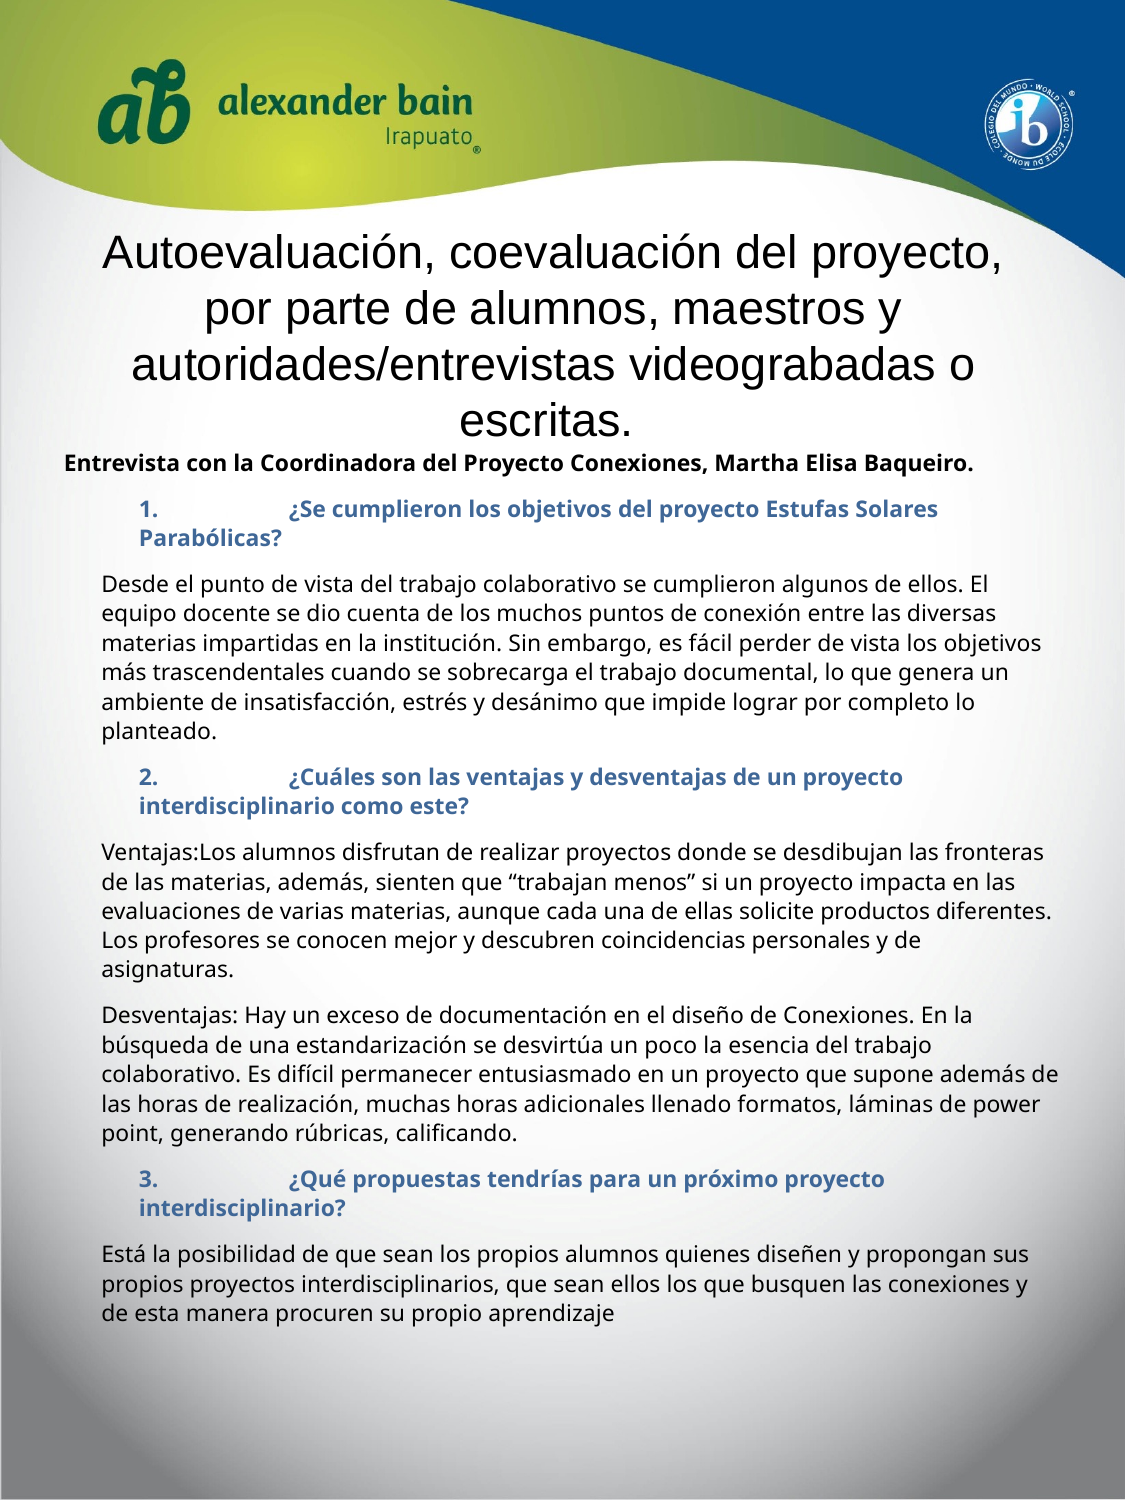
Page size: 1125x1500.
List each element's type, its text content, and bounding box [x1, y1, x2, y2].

list Entrevista con la Coordinadora del Proyecto Conexiones, Martha Elisa Baqueiro. 1. ¿Se cumplieron los objetivos del proyecto Estufas Solares Parabólicas? Desde el punto de vista del trabajo colaborativo se cumplieron algunos de ellos. El equipo docente se dio cuenta de los muchos puntos de conexión entre las diversas materias impartidas en la institución. Sin embargo, es fácil perder de vista los objetivos más trascendentales cuando se sobrecarga el trabajo documental, lo que genera un ambiente de insatisfacción, estrés y desánimo que impide lograr por completo lo planteado. 2. ¿Cuáles son las ventajas y desventajas de un proyecto interdisciplinario como este? Ventajas:Los alumnos disfrutan de realizar proyectos donde se desdibujan las fronteras de las materias, además, sienten que “trabajan menos” si un proyecto impacta en las evaluaciones de varias materias, aunque cada una de ellas solicite productos diferentes. Los profesores se conocen mejor y descubren coincidencias personales y de asignaturas. Desventajas: Hay un exceso de documentación en el diseño de Conexiones. En la búsqueda de una estandarización se desvirtúa un poco la esencia del trabajo colaborativo. Es difícil permanecer entusiasmado en un proyecto que supone además de las horas de realización, muchas horas adicionales llenado formatos, láminas de power point, generando rúbricas, calificando. 3. ¿Qué propuestas tendrías para un próximo proyecto interdisciplinario? Está la posibilidad de que sean los propios alumnos quienes diseñen y propongan sus propios proyectos interdisciplinarios, que sean ellos los que busquen las conexiones y de esta manera procuren su propio aprendizaje [55, 438, 1070, 1430]
picture [0, 0, 1125, 1500]
title Autoevaluación, coevaluación del proyecto, por parte de alumnos, maestros y autoridades/entrevistas videograbadas o escritas. [55, 243, 1051, 424]
